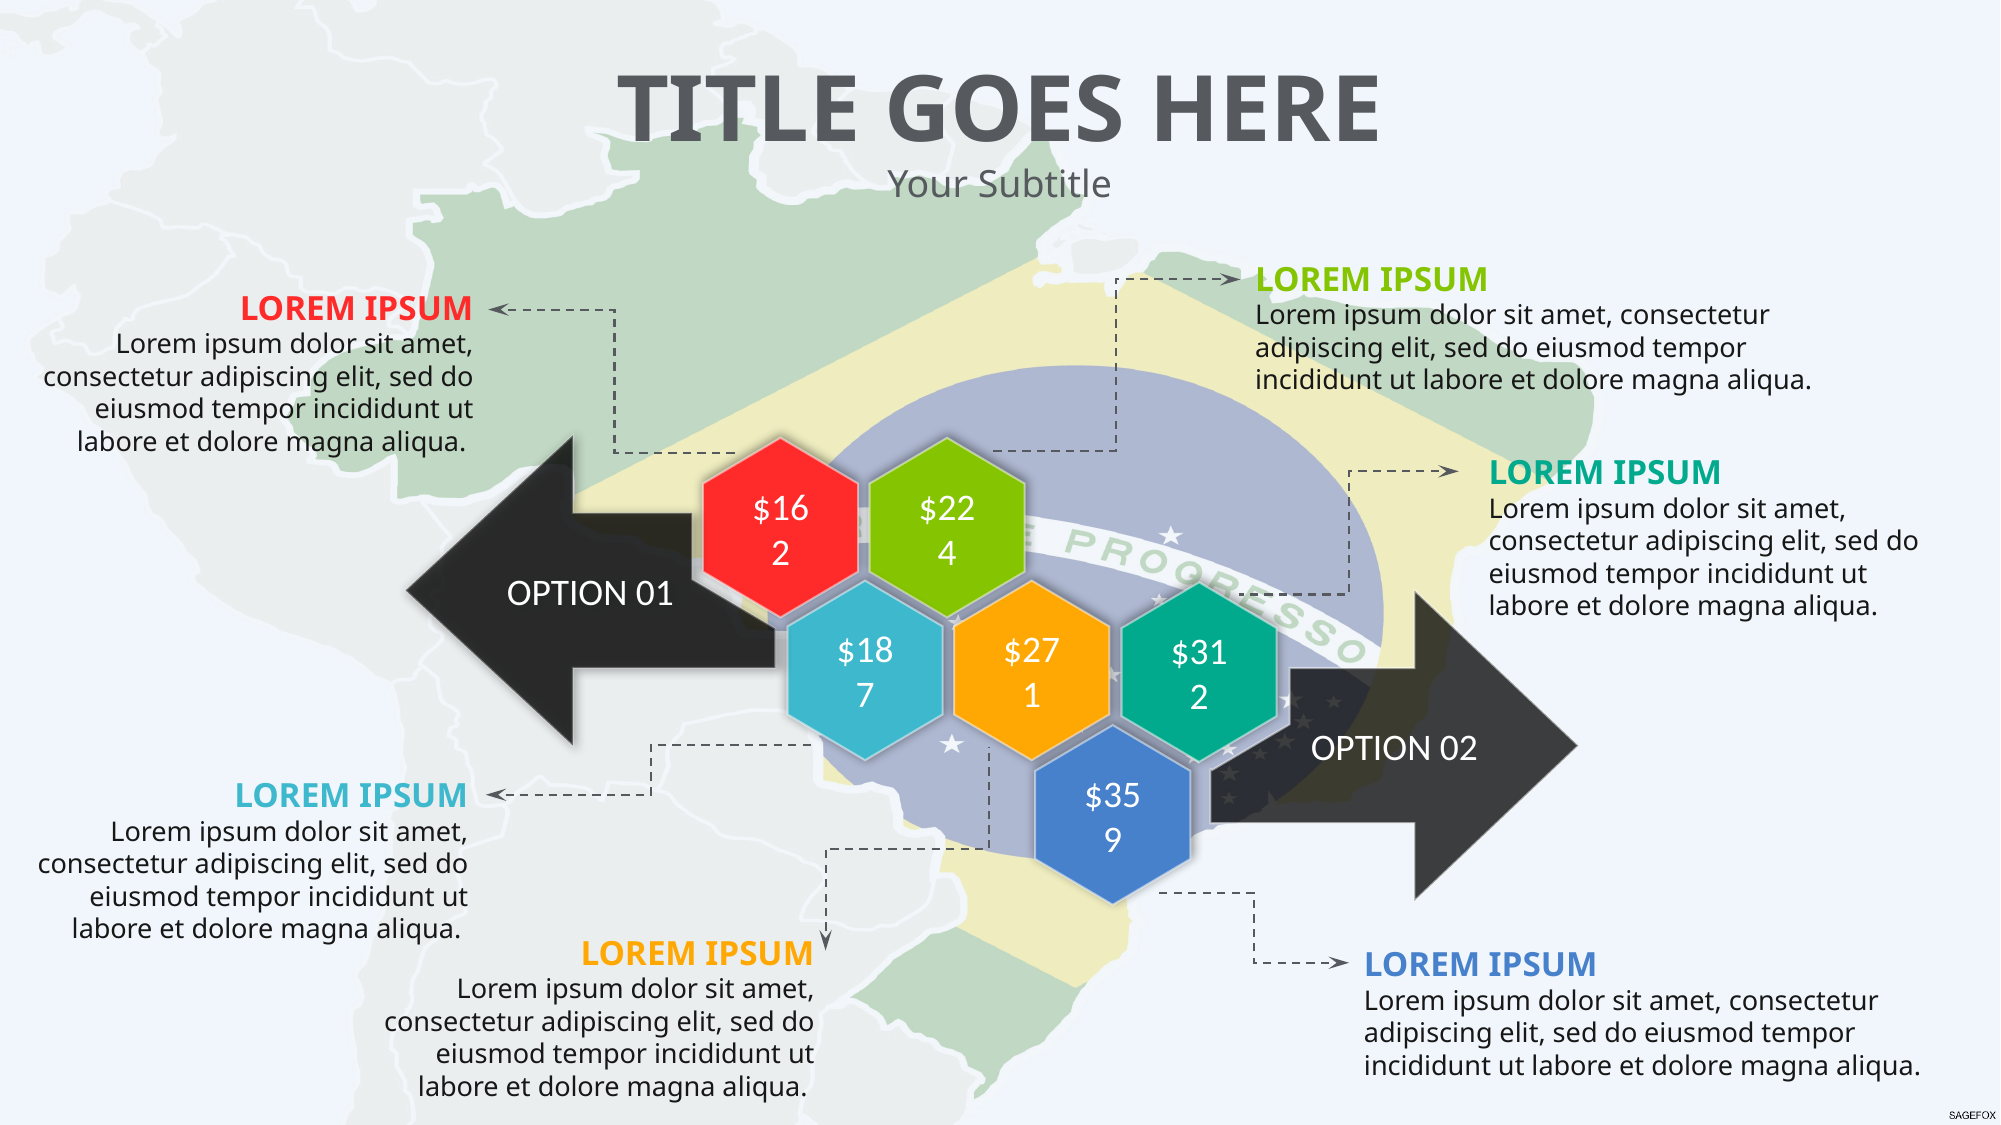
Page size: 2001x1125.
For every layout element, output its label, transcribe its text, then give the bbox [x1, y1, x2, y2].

text_box TITLE GOES HERE Your Subtitle [548, 42, 1452, 212]
text_box $359 [1034, 723, 1192, 906]
picture [1925, 0, 2001, 1125]
text_box $312 [1120, 581, 1278, 764]
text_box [1158, 892, 1350, 963]
text_box $187 [786, 579, 944, 762]
text_box OPTION 01 [404, 453, 777, 744]
text_box LOREM IPSUM Lorem ipsum dolor sit amet, consectetur adipiscing elit, sed do eiusmod tempor incididunt ut labore et dolore magna aliqua. [359, 924, 830, 1109]
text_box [805, 766, 1010, 931]
text_box LOREM IPSUM Lorem ipsum dolor sit amet, consectetur adipiscing elit, sed do eiusmod tempor incididunt ut labore et dolore magna aliqua. [1349, 935, 1944, 1089]
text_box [488, 309, 741, 453]
text_box LOREM IPSUM Lorem ipsum dolor sit amet, consectetur adipiscing elit, sed do eiusmod tempor incididunt ut labore et dolore magna aliqua. [1473, 443, 1944, 629]
text_box LOREM IPSUM Lorem ipsum dolor sit amet, consectetur adipiscing elit, sed do eiusmod tempor incididunt ut labore et dolore magna aliqua. [13, 767, 483, 952]
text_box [991, 279, 1241, 452]
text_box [1239, 471, 1459, 595]
text_box LOREM IPSUM Lorem ipsum dolor sit amet, consectetur adipiscing elit, sed do eiusmod tempor incididunt ut labore et dolore magna aliqua. [18, 279, 489, 464]
text_box LOREM IPSUM Lorem ipsum dolor sit amet, consectetur adipiscing elit, sed do eiusmod tempor incididunt ut labore et dolore magna aliqua. [1240, 250, 1879, 403]
text_box $271 [953, 579, 1111, 762]
text_box $224 [868, 436, 1026, 617]
text_box OPTION 02 [1209, 595, 1580, 904]
text_box $162 [701, 436, 860, 619]
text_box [485, 744, 816, 795]
